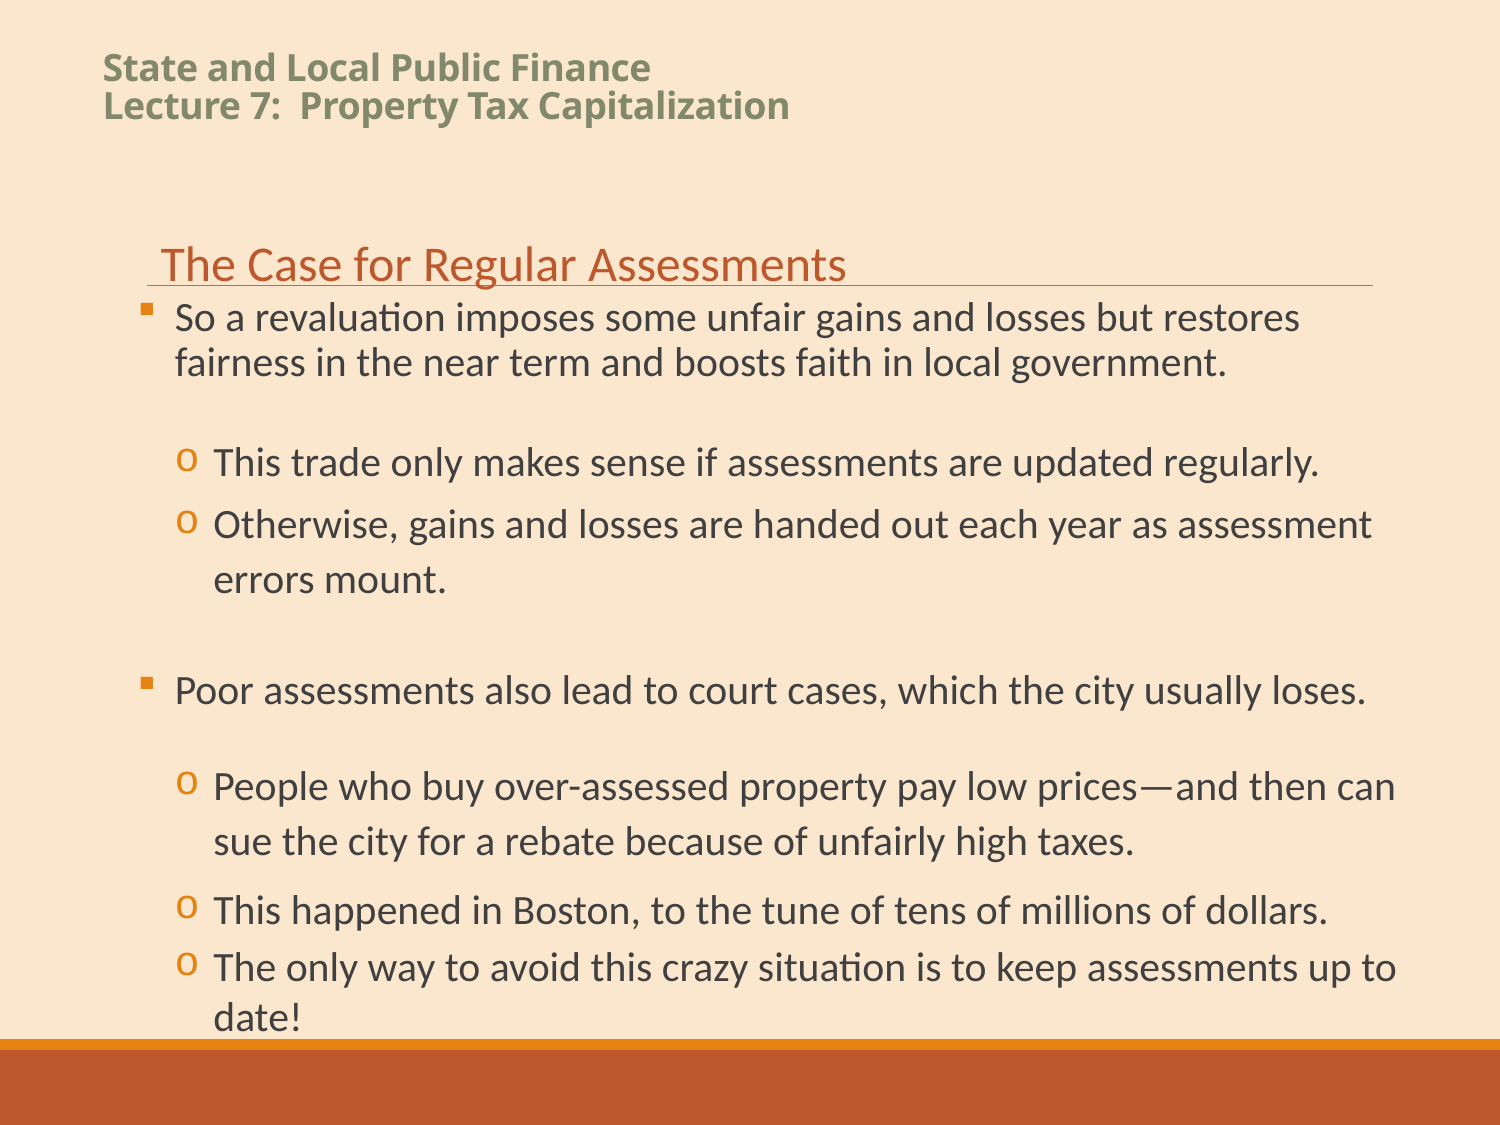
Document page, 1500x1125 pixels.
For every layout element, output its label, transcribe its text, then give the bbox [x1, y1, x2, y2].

list So a revaluation imposes some unfair gains and losses but restores fairness in the near term and boosts faith in local government. This trade only makes sense if assessments are updated regularly. Otherwise, gains and losses are handed out each year as assessment errors mount. Poor assessments also lead to court cases, which the city usually loses. People who buy over-assessed property pay low prices—and then can sue the city for a rebate because of unfairly high taxes. This happened in Boston, to the tune of tens of millions of dollars. The only way to avoid this crazy situation is to keep assessments up to date! [137, 287, 1438, 1050]
title State and Local Public Finance Lecture 7: Property Tax Capitalization [87, 37, 1325, 135]
text_box The Case for Regular Assessments [145, 224, 863, 300]
